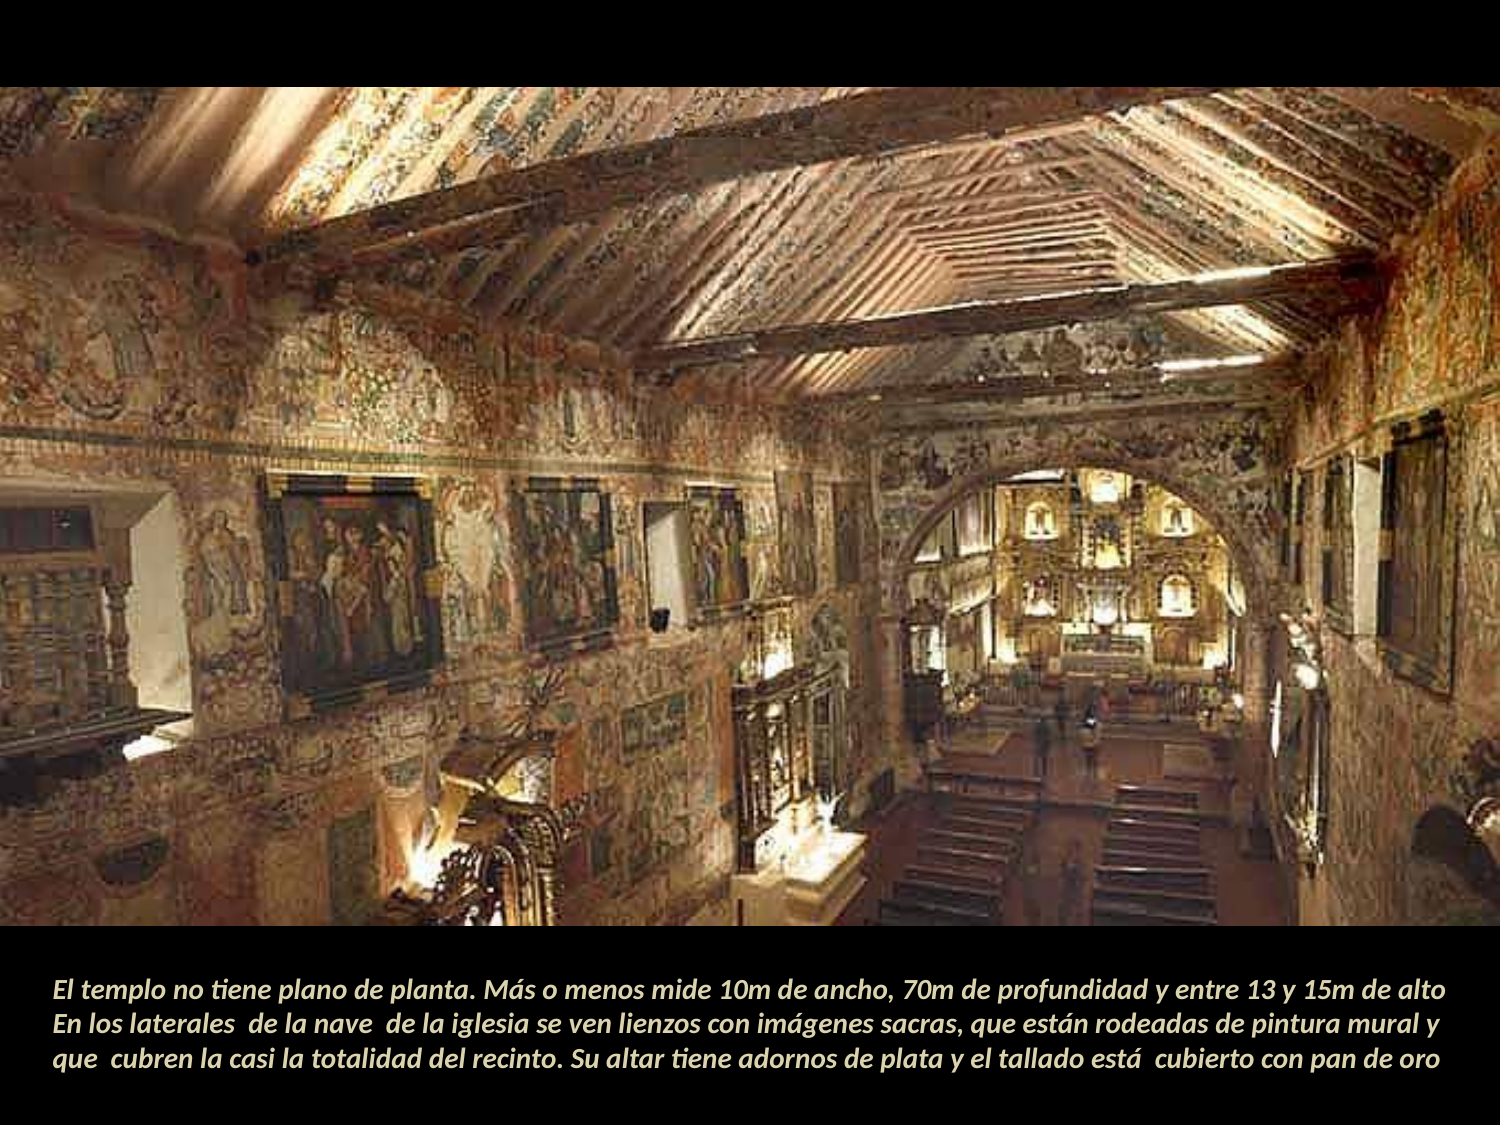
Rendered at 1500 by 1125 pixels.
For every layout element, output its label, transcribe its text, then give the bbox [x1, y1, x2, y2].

text_box El templo no tiene plano de planta. Más o menos mide 10m de ancho, 70m de profundidad y entre 13 y 15m de alto En los laterales de la nave de la iglesia se ven lienzos con imágenes sacras, que están rodeadas de pintura mural y que cubren la casi la totalidad del recinto. Su altar tiene adornos de plata y el tallado está cubierto con pan de oro [37, 962, 1463, 1083]
picture [0, 87, 1500, 927]
